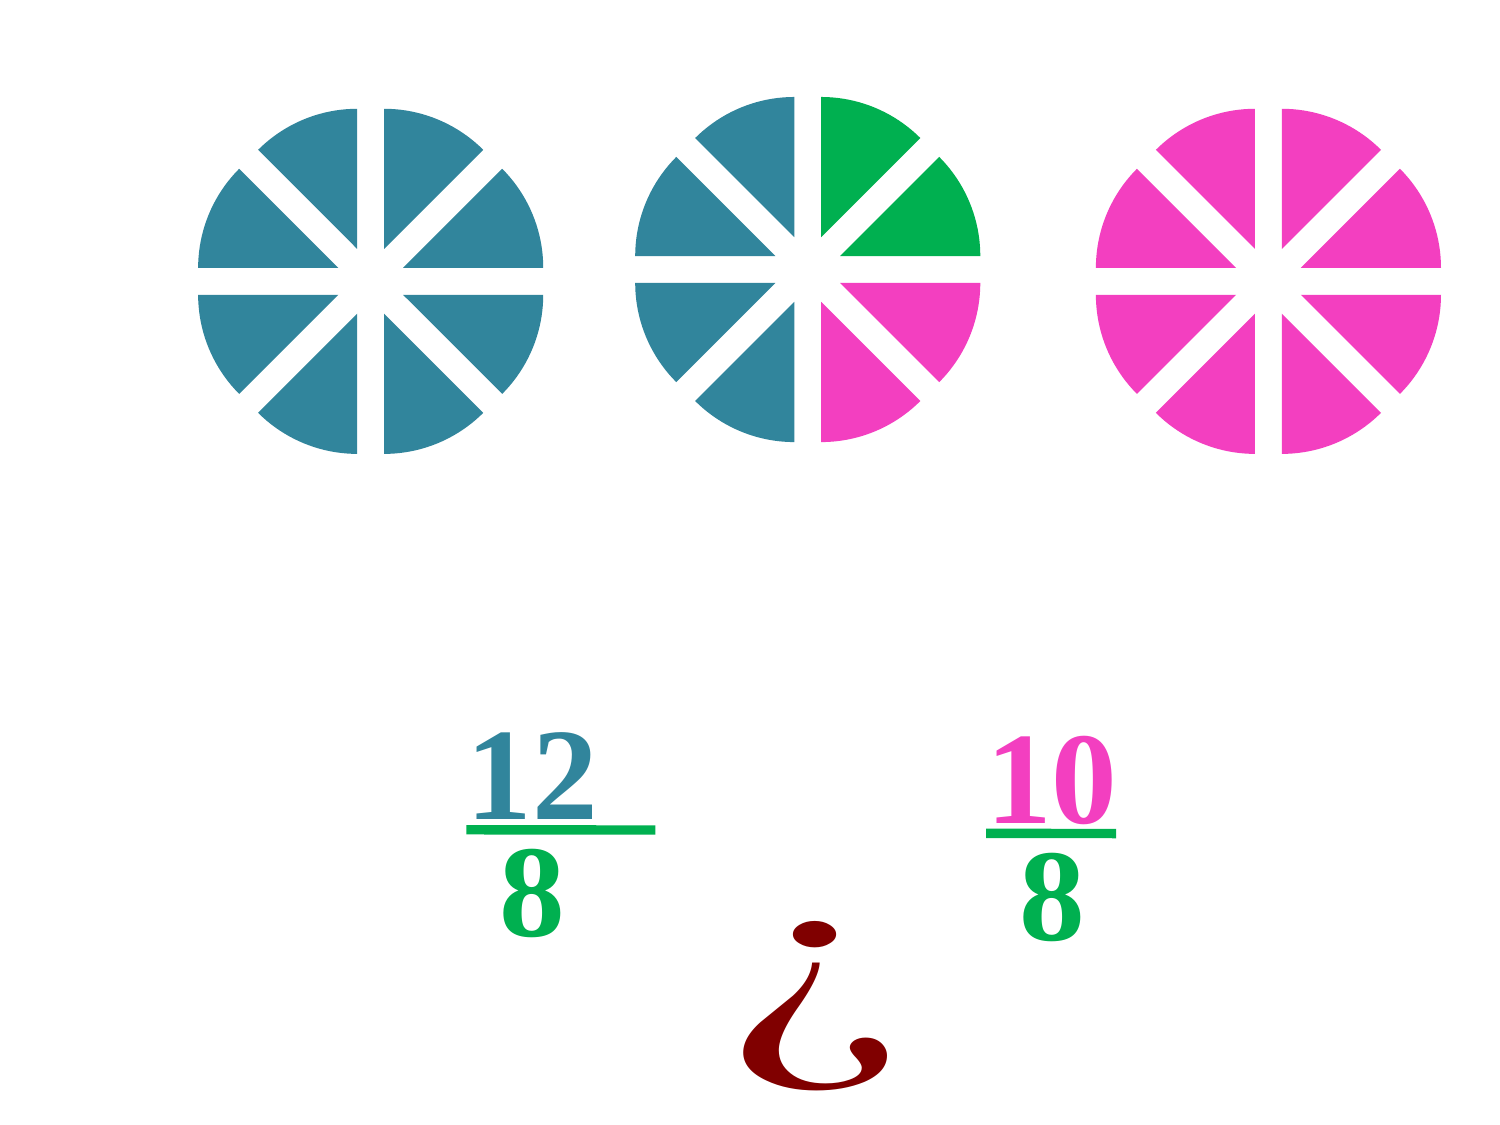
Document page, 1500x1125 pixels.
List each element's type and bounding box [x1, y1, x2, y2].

chart [1056, 101, 1444, 489]
text_box [466, 688, 656, 965]
chart [159, 101, 547, 489]
chart [596, 89, 984, 477]
text_box [985, 691, 1140, 969]
